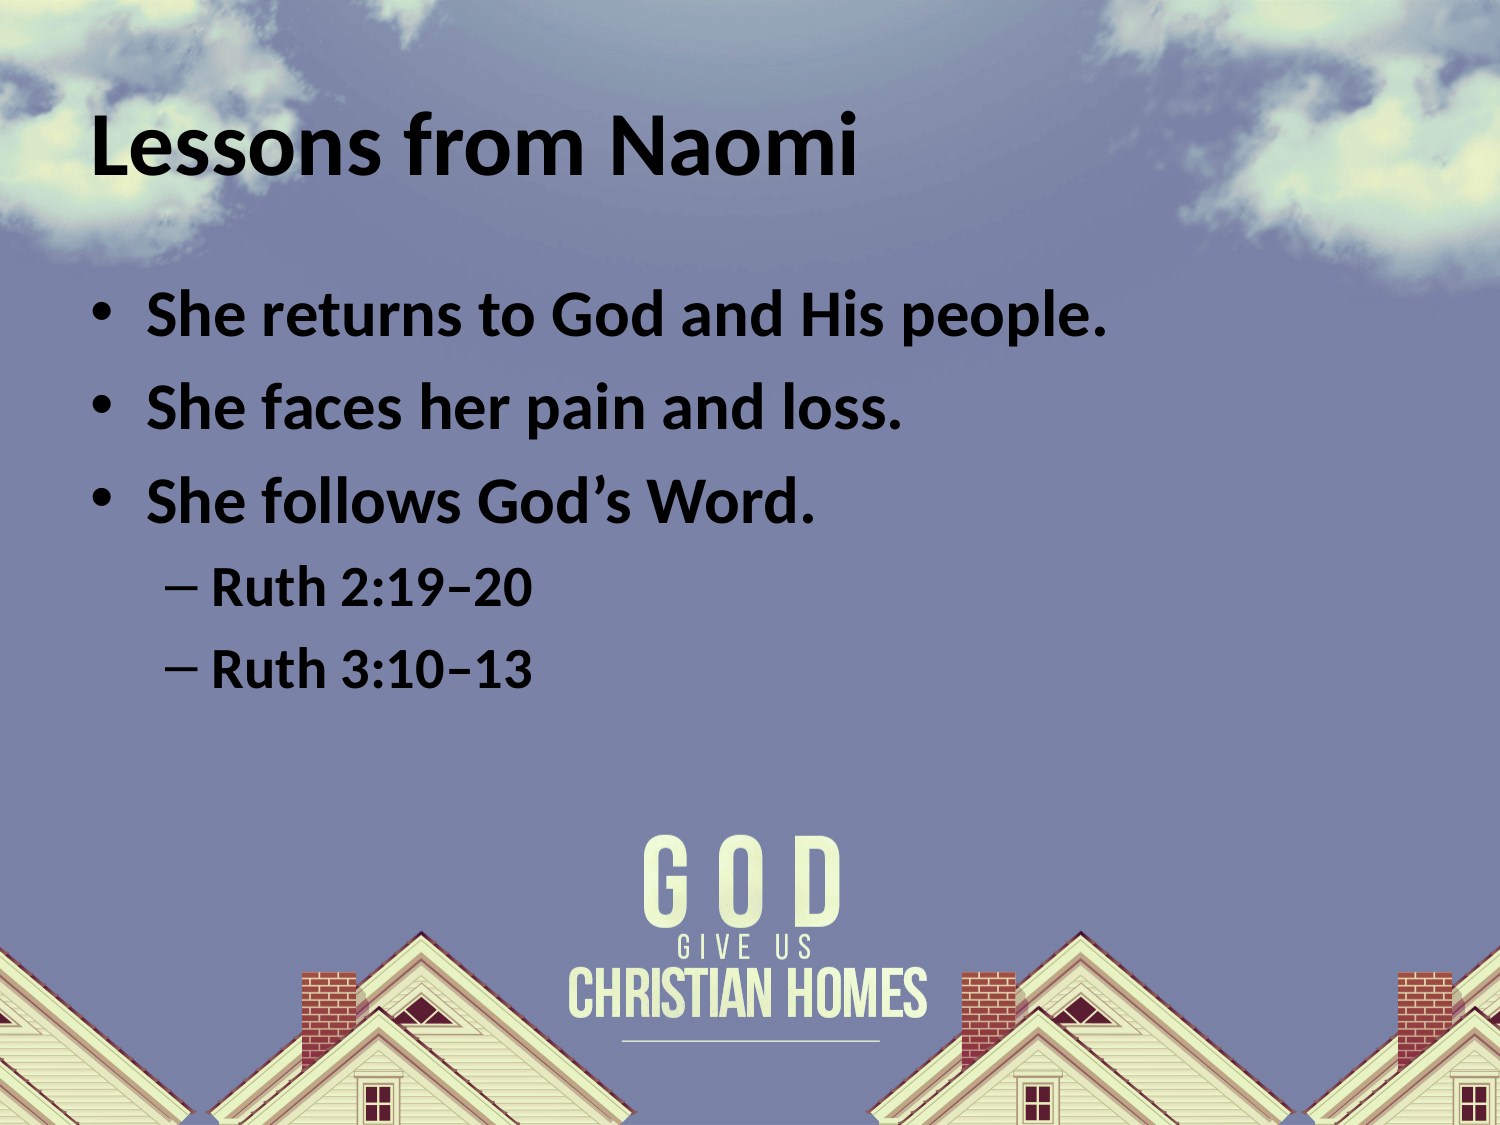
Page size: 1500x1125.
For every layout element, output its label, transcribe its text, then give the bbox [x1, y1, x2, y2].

picture [0, 0, 1500, 1125]
title Lessons from Naomi [75, 45, 1425, 233]
list She returns to God and His people. She faces her pain and loss. She follows God’s Word. Ruth 2:19–20 Ruth 3:10–13 [75, 262, 1425, 1005]
